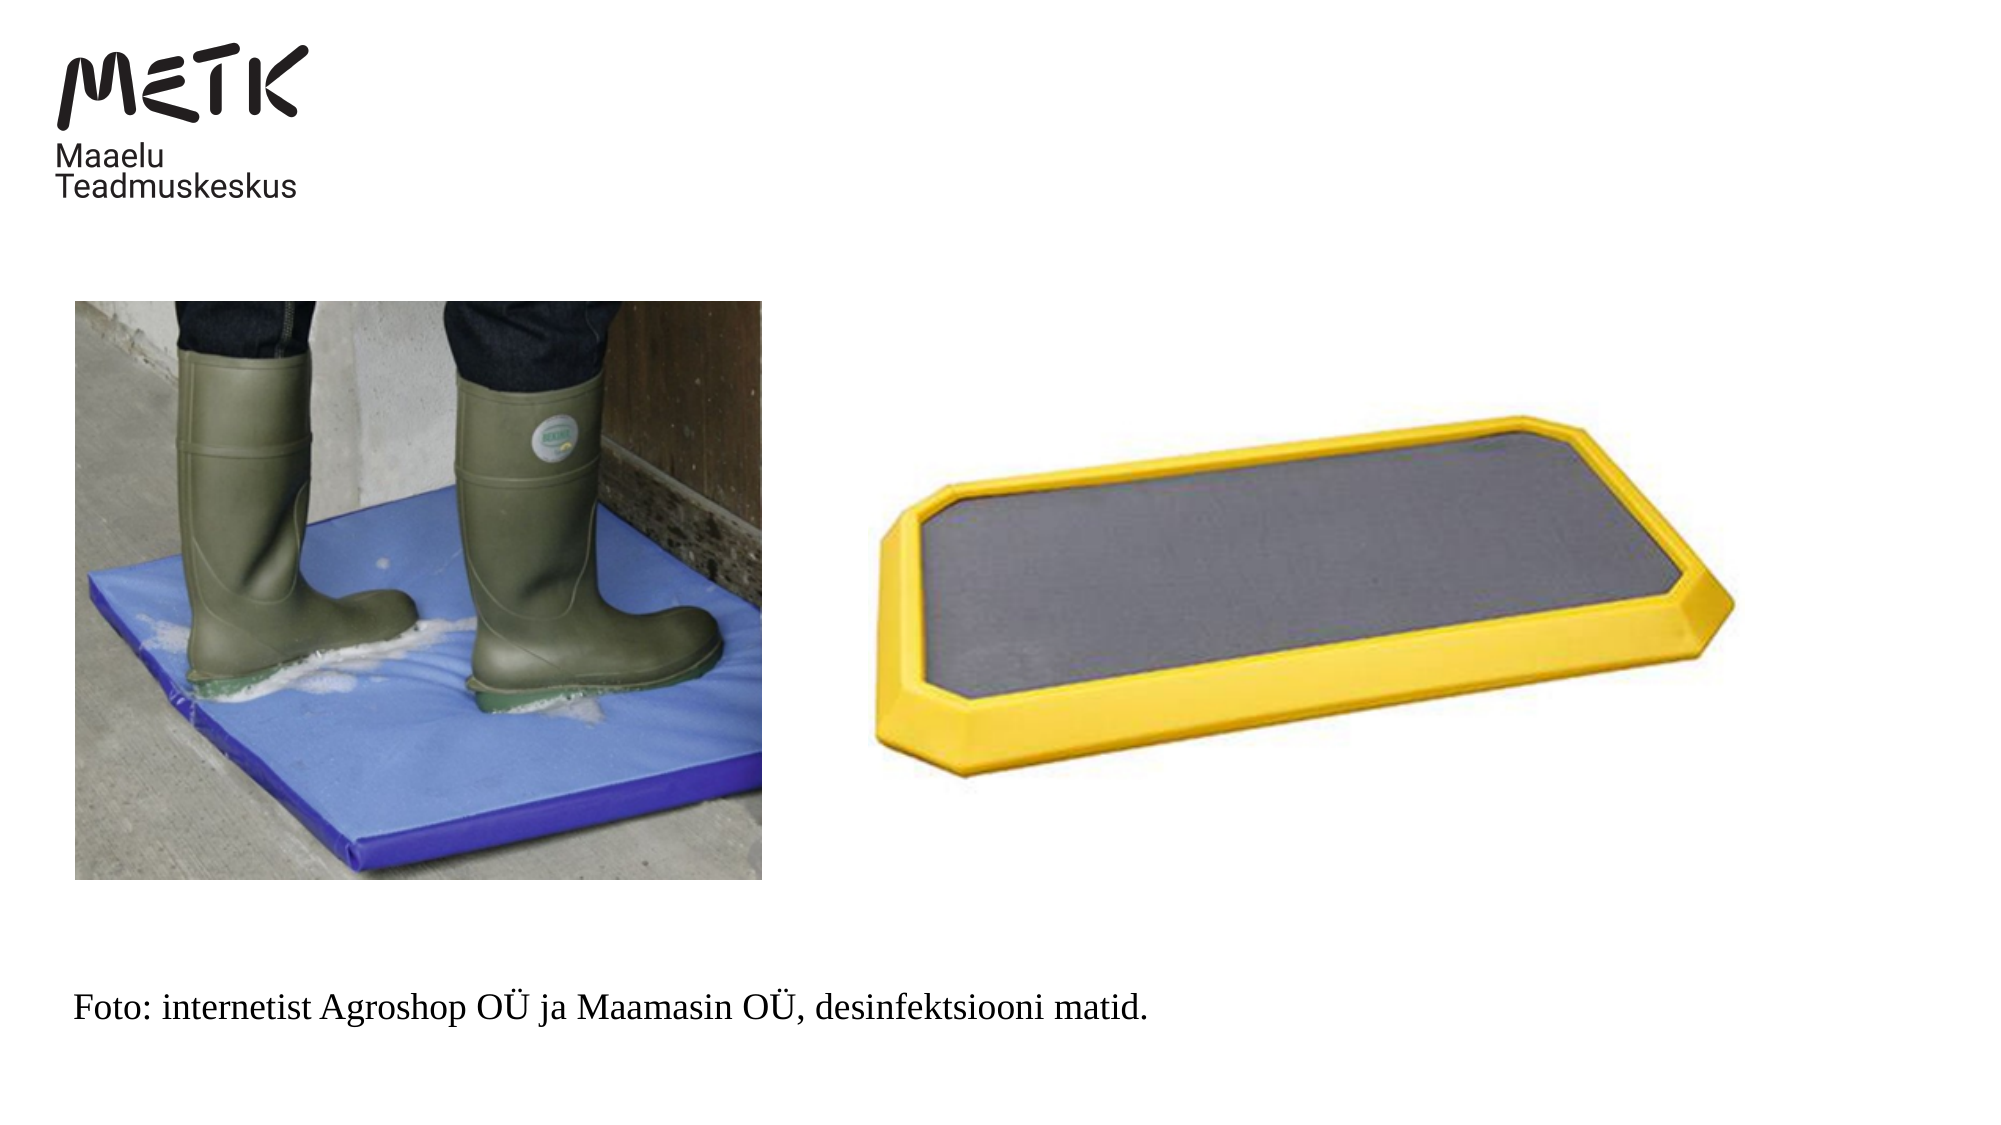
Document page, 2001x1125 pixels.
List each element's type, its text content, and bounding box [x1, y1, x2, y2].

picture [27, 12, 341, 228]
picture [75, 301, 762, 880]
picture [868, 351, 1745, 830]
list Foto: internetist Agroshop OÜ ja Maamasin OÜ, desinfektsiooni matid. [58, 301, 1852, 1010]
